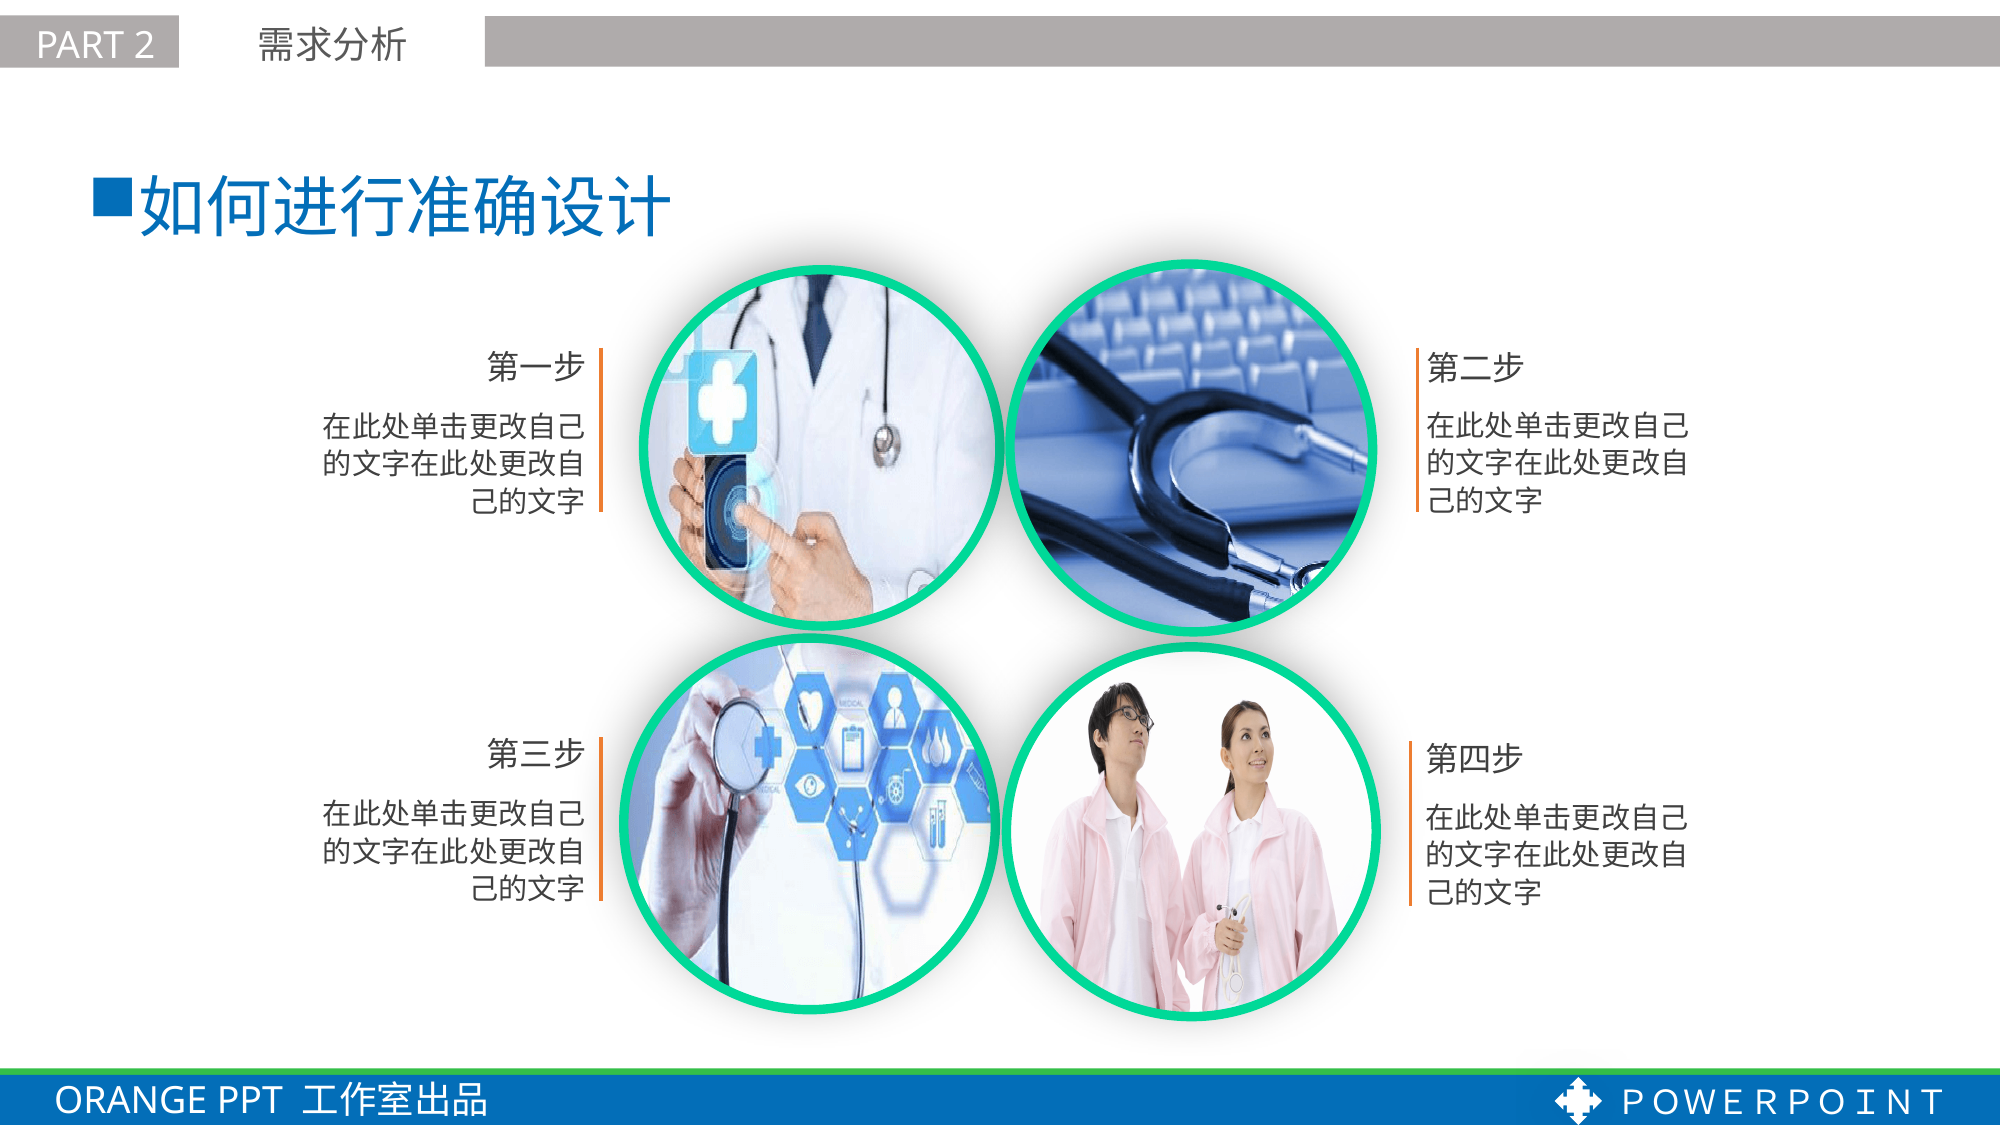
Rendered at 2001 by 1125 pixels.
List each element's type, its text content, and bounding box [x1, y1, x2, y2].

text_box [623, 954, 1377, 1017]
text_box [623, 263, 1377, 340]
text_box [11, 13, 487, 75]
text_box 如何进行准确设计 [73, 157, 728, 253]
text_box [142, 340, 1871, 954]
